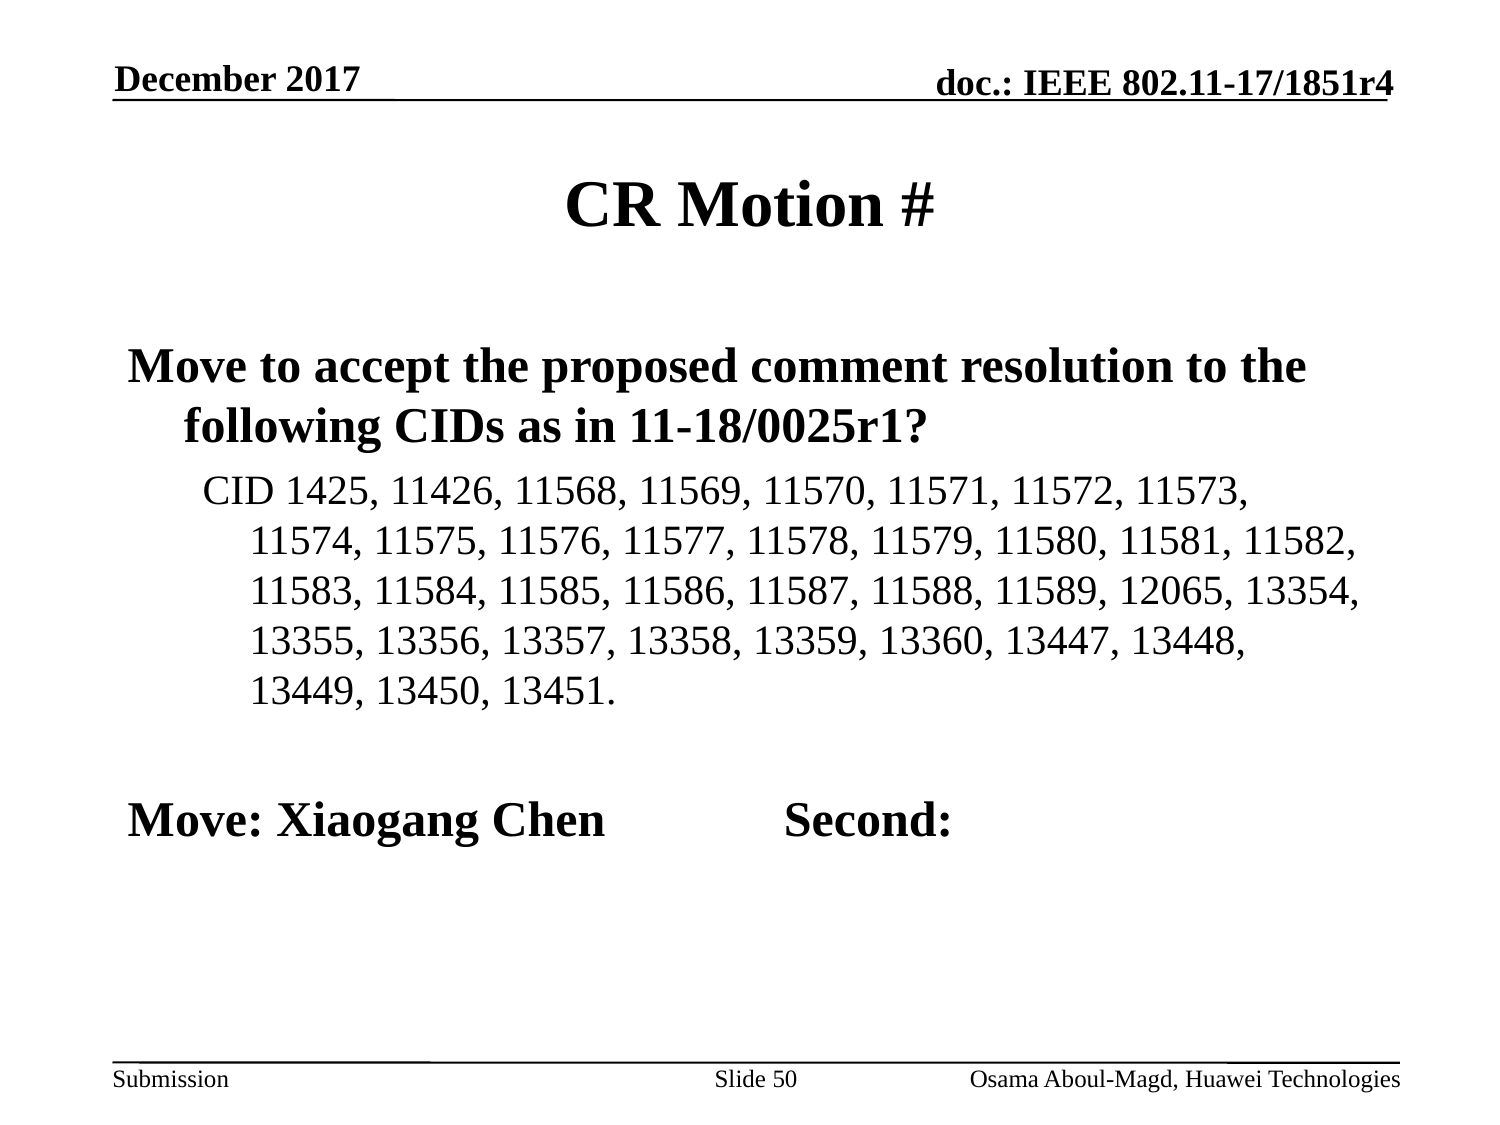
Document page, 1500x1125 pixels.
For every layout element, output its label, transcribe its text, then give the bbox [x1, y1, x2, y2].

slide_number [114, 54, 423, 100]
slide_number Slide 50 [712, 1061, 800, 1123]
footer Osama Aboul-Magd, Huawei Technologies [878, 1061, 1402, 1093]
list Move to accept the proposed comment resolution to the following CIDs as in 11-18/0025r1? CID 1425, 11426, 11568, 11569, 11570, 11571, 11572, 11573, 11574, 11575, 11576, 11577, 11578, 11579, 11580, 11581, 11582, 11583, 11584, 11585, 11586, 11587, 11588, 11589, 12065, 13354, 13355, 13356, 13357, 13358, 13359, 13360, 13447, 13448, 13449, 13450, 13451. Move: Xiaogang Chen Second: [112, 324, 1388, 1000]
title CR Motion # [112, 112, 1388, 288]
